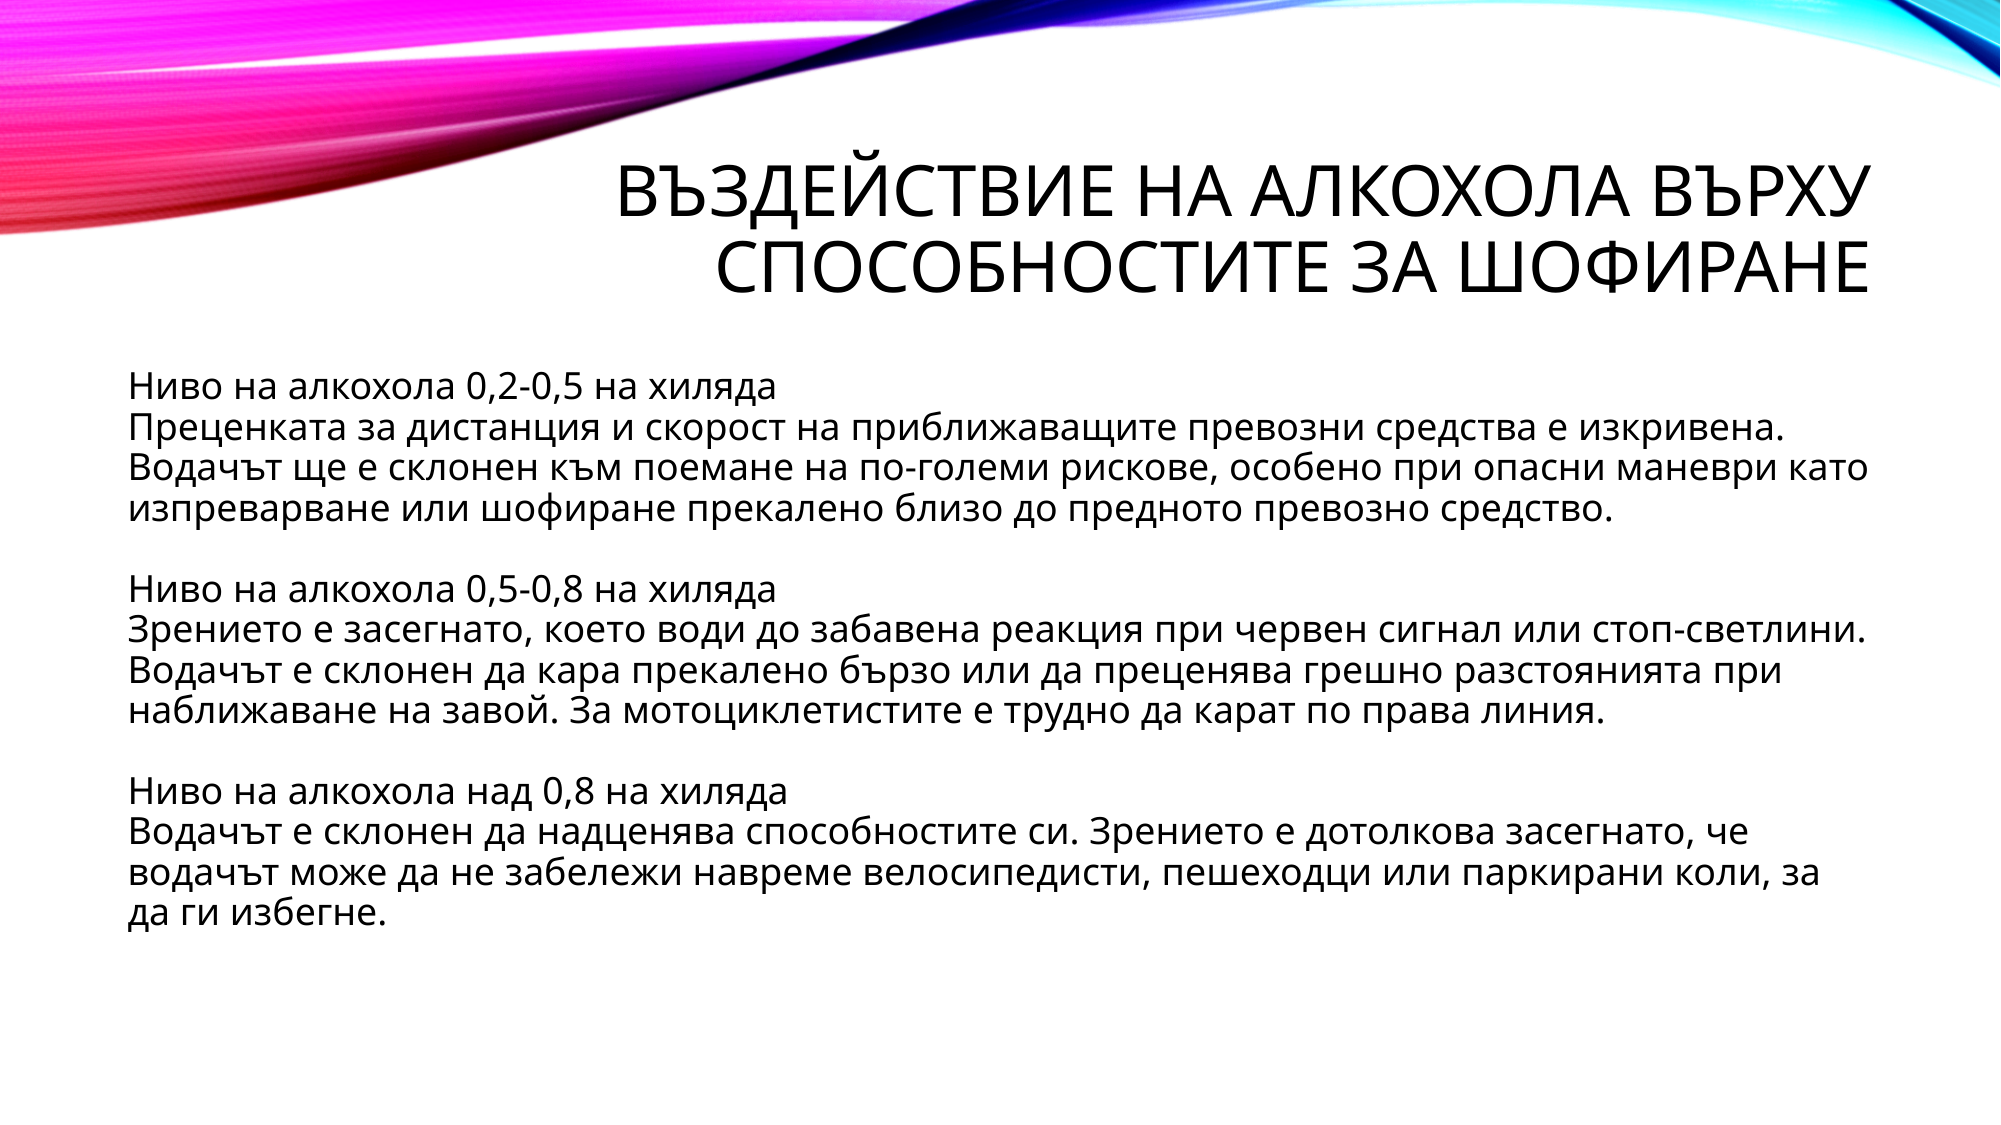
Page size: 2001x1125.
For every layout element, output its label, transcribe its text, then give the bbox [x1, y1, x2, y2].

picture [1890, 0, 2000, 75]
list Ниво на алкохола 0,2-0,5 на хиляда Преценката за дистанция и скорост на приближаващите превозни средства е изкривена. Водачът ще е склонен към поемане на по-големи рискове, особено при опасни маневри като изпреварване или шофиране прекалено близо до предното превозно средство. Ниво на алкохола 0,5-0,8 на хиляда Зрението е засегнато, което води до забавена реакция при червен сигнал или стоп-светлини. Водачът е склонен да кара прекалено бързо или да преценява грешно разстоянията при наближаване на завой. За мотоциклетистите е трудно да карат по права линия. Ниво на алкохола над 0,8 на хиляда Водачът е склонен да надценява способностите си. Зрението е дотолкова засегнато, че водачът може да не забележи навреме велосипедисти, пешеходци или паркирани коли, за да ги избегне. [112, 360, 1888, 1021]
title Въздействие на алкохола върху способностите за шофиране [474, 125, 1888, 338]
picture [0, 0, 2000, 237]
picture [1910, 0, 2000, 45]
